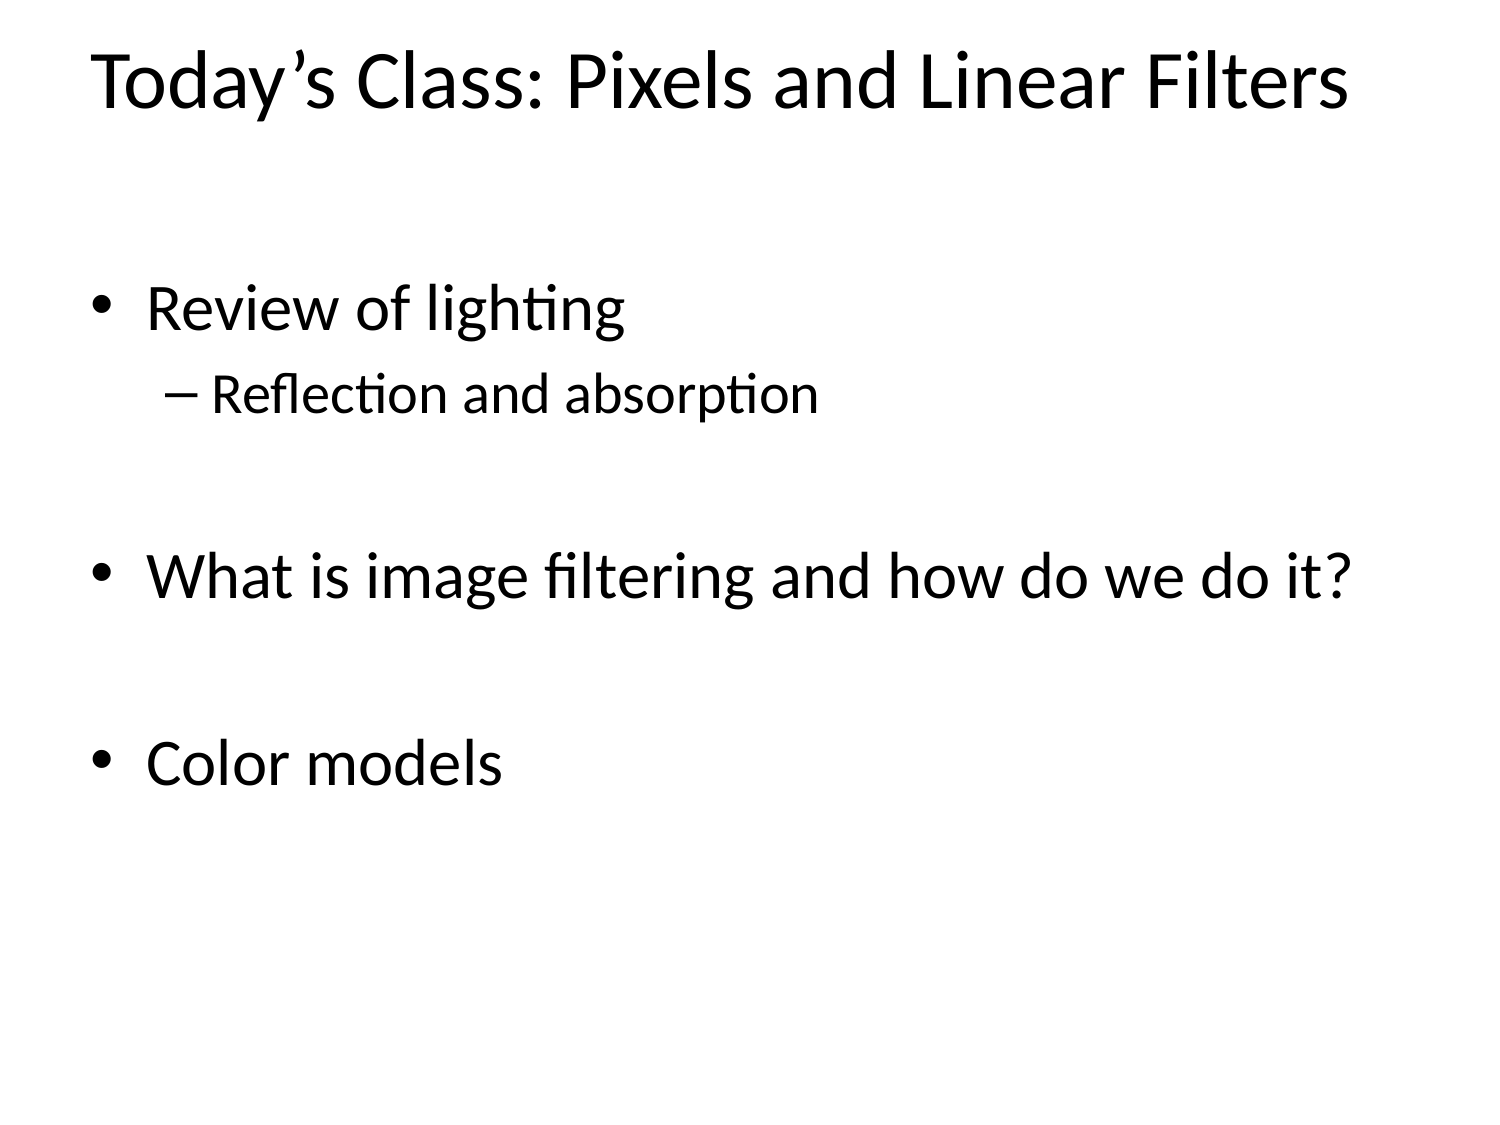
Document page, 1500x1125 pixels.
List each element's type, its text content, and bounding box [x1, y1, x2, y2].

list Review of lighting Reflection and absorption What is image filtering and how do we do it? Color models [74, 162, 1426, 1006]
title Today’s Class: Pixels and Linear Filters [74, 0, 1426, 151]
